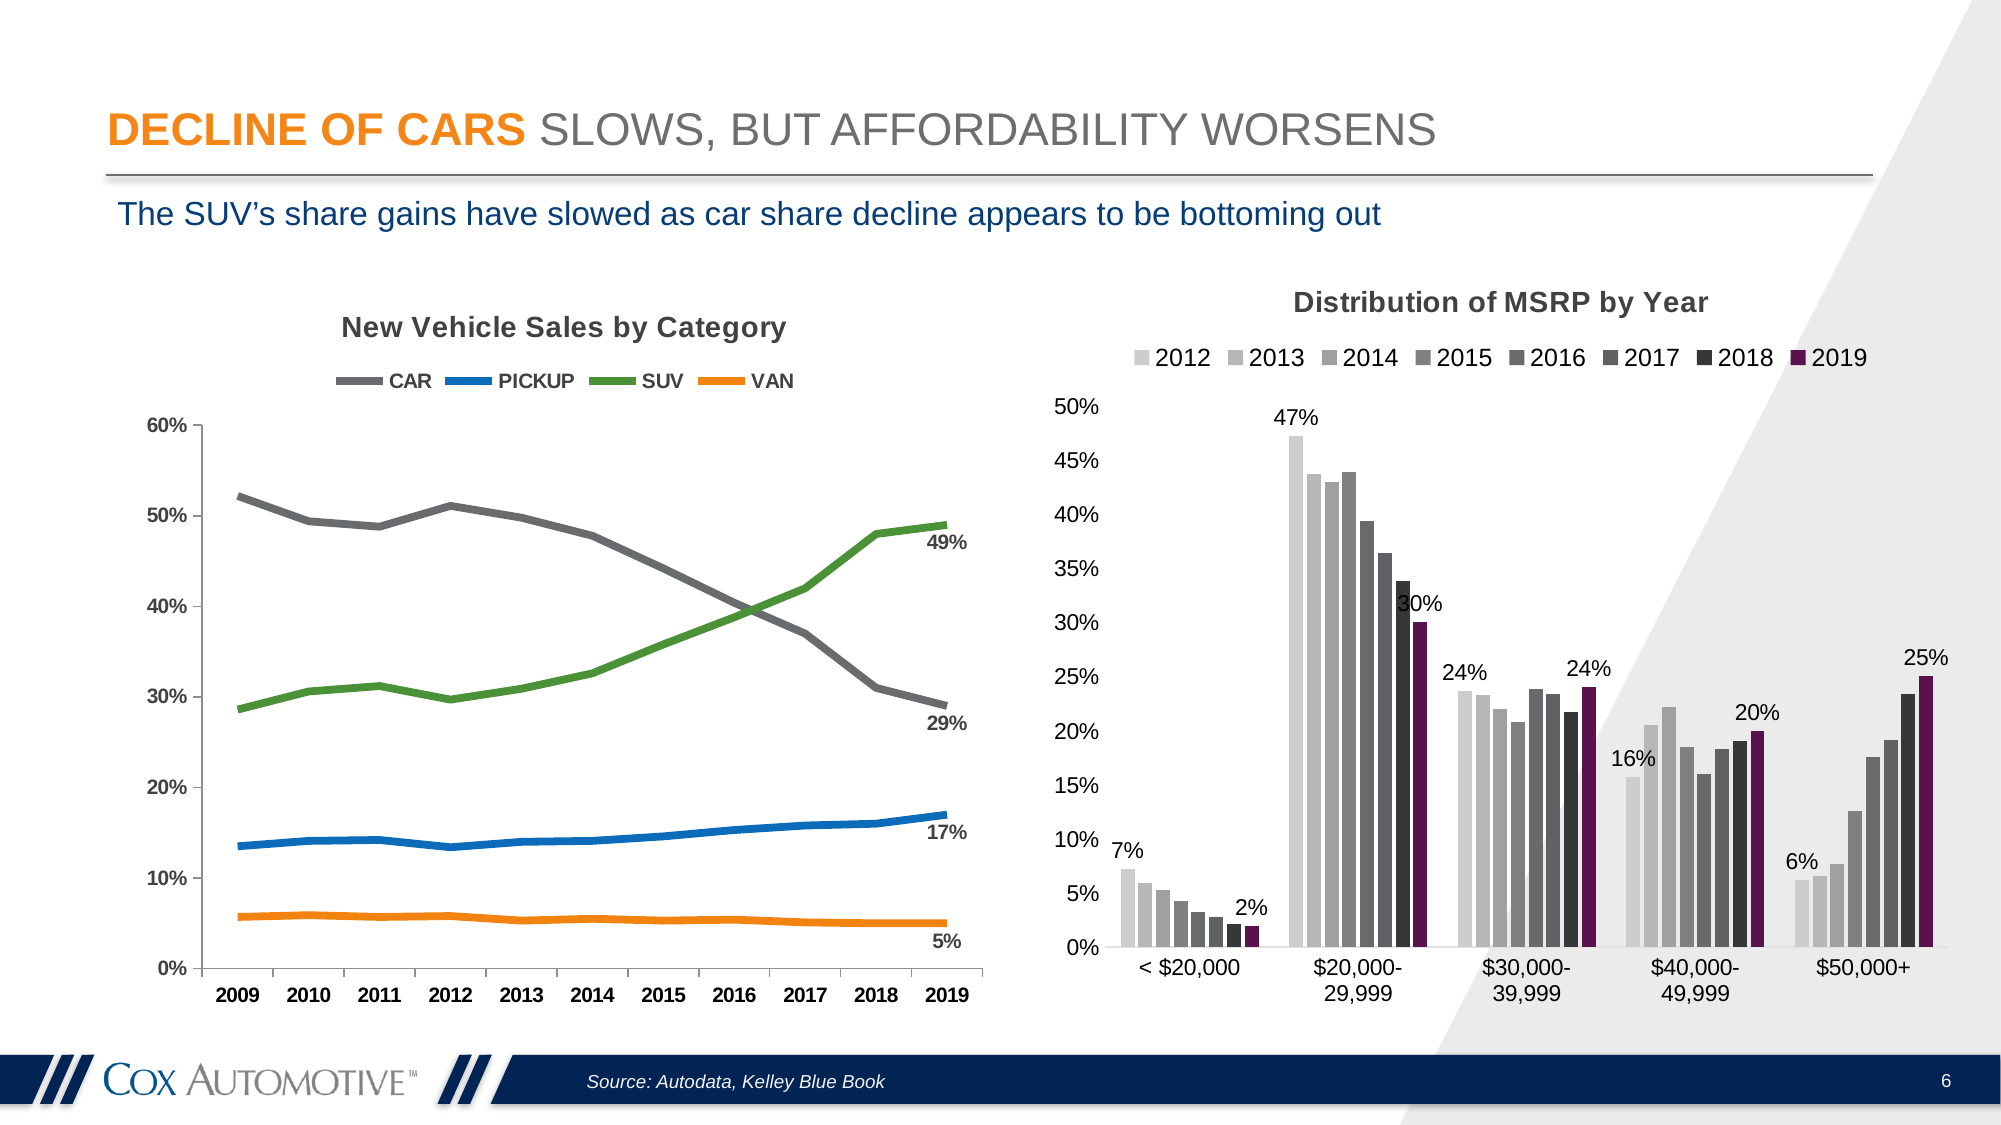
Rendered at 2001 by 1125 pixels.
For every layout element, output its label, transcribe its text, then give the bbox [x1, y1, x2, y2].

picture [87, 1046, 433, 1111]
title DECLINE OF CARS SLOWS, BUT AFFORDABILITY WORSENS [92, 64, 1871, 190]
chart [1035, 253, 1968, 1022]
text_box The SUV’s share gains have slowed as car share decline appears to be bottoming out [102, 184, 1885, 245]
list Source: Autodata, Kelley Blue Book [571, 1055, 1758, 1106]
slide_number 6 [1910, 1049, 1983, 1110]
chart [129, 279, 1001, 1022]
